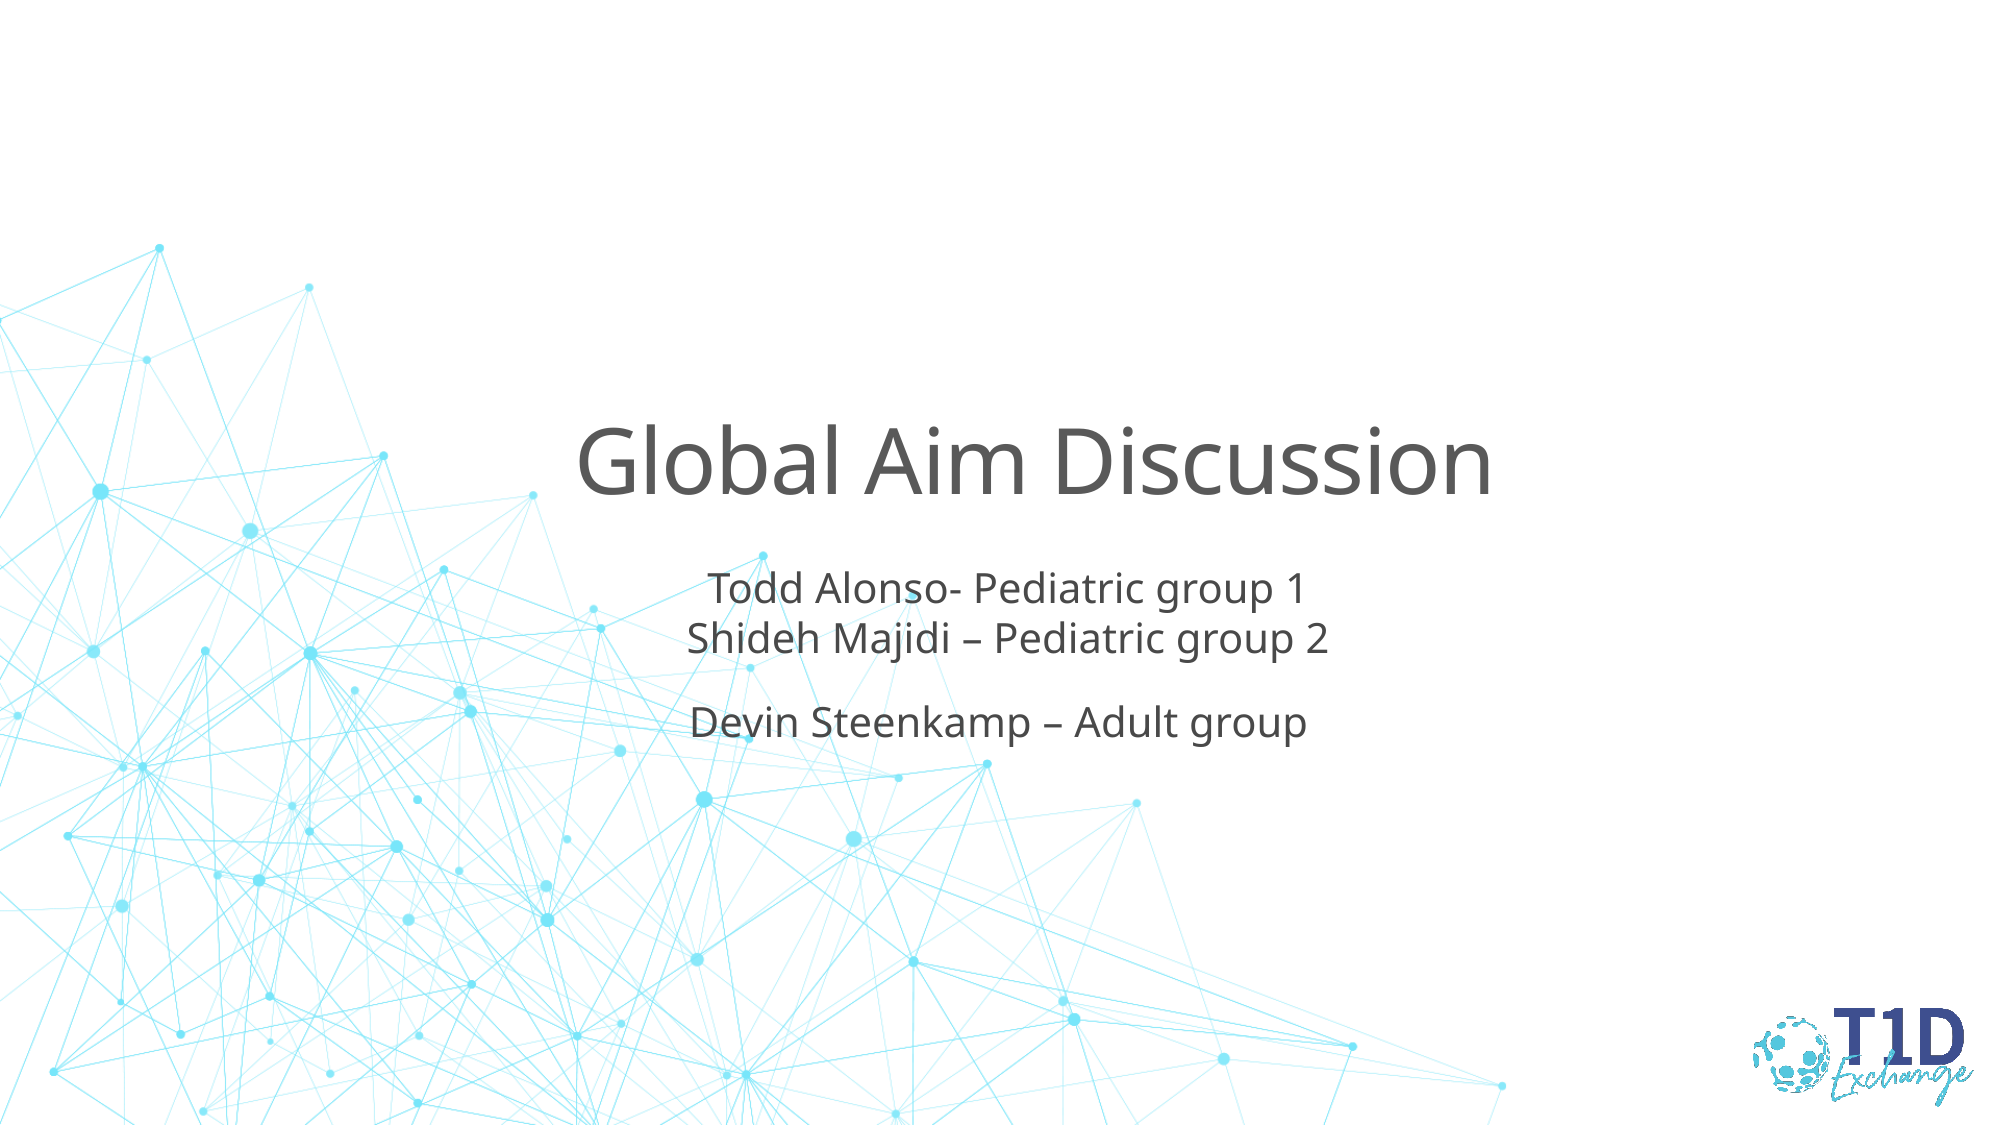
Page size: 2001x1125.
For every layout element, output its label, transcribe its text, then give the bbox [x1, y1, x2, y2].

text_box Todd Alonso- Pediatric group 1 Shideh Majidi – Pediatric group 2 Devin Steenkamp – Adult group [360, 554, 1656, 760]
picture [0, 0, 2000, 1125]
title Global Aim Discussion [50, 360, 2000, 556]
